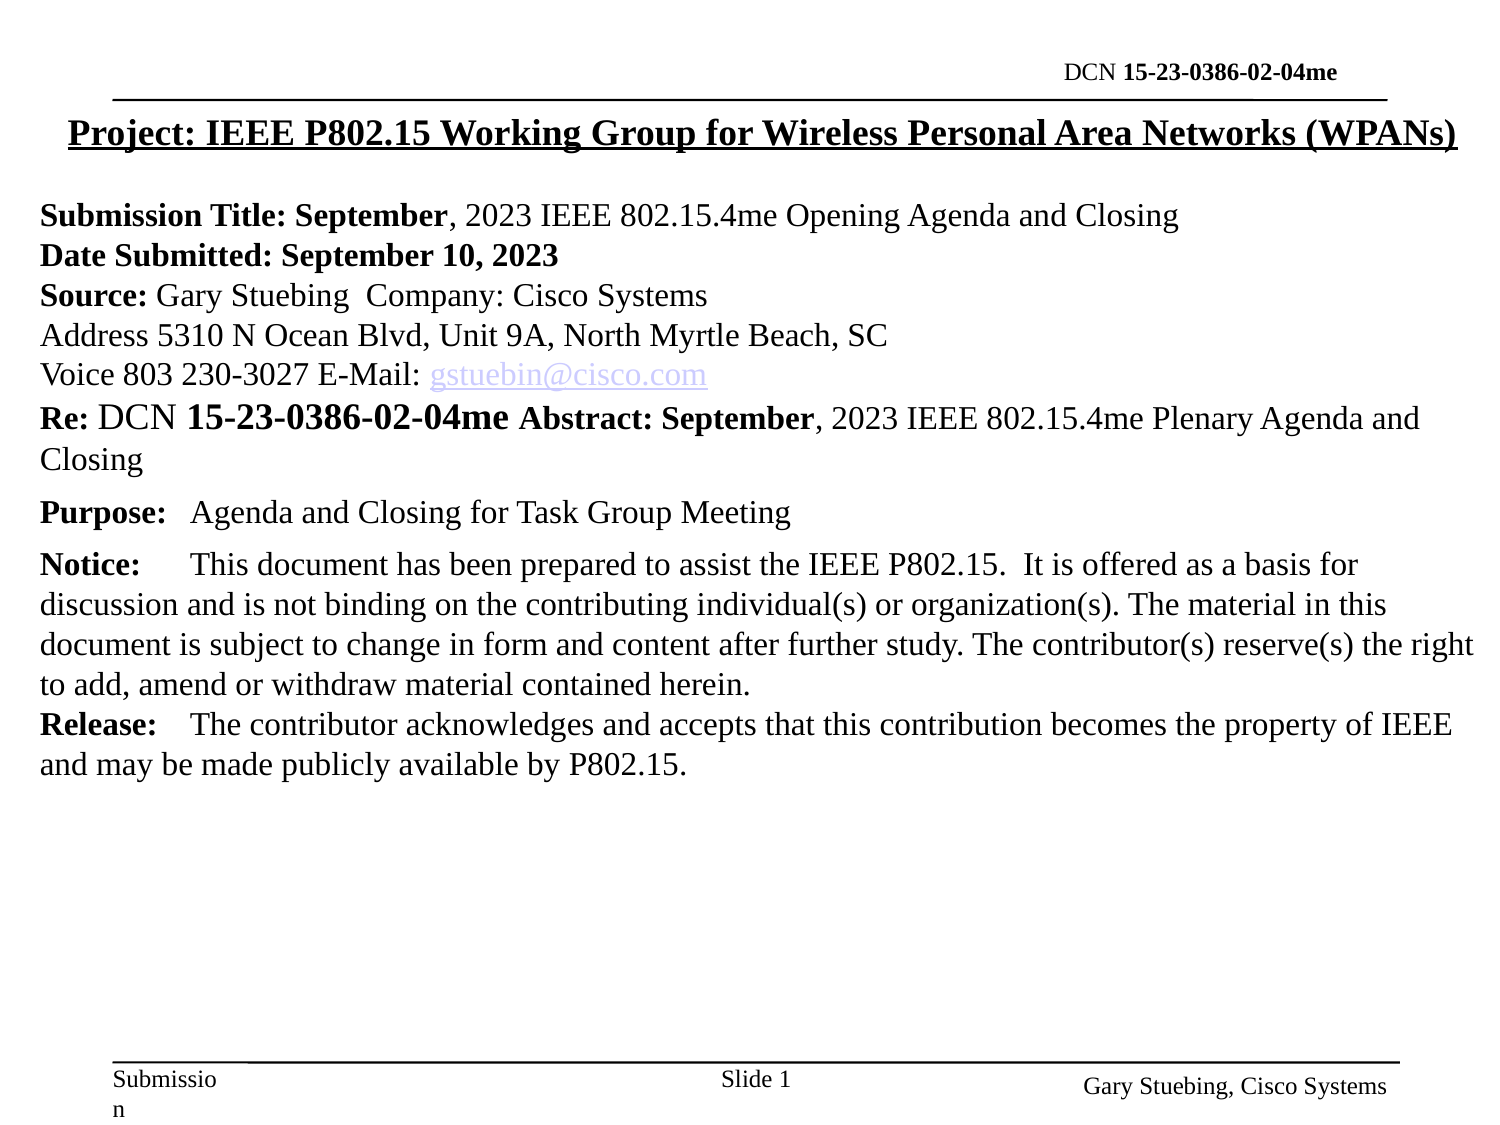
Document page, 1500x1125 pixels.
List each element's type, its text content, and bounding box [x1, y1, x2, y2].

slide_number Slide 1 [712, 1062, 800, 1093]
text_box Project: IEEE P802.15 Working Group for Wireless Personal Area Networks (WPANs) Submission Title: September, 2023 IEEE 802.15.4me Opening Agenda and Closing Date Submitted: September 10, 2023 Source: Gary Stuebing Company: Cisco Systems Address 5310 N Ocean Blvd, Unit 9A, North Myrtle Beach, SC Voice 803 230-3027 E-Mail: gstuebin@cisco.com Re: DCN 15-23-0386-02-04me Abstract: September, 2023 IEEE 802.15.4me Plenary Agenda and Closing Purpose: Agenda and Closing for Task Group Meeting Notice: This document has been prepared to assist the IEEE P802.15. It is offered as a basis for discussion and is not binding on the contributing individual(s) or organization(s). The material in this document is subject to change in form and content after further study. The contributor(s) reserve(s) the right to add, amend or withdraw material contained herein. Release: The contributor acknowledges and accepts that this contribution becomes the property of IEEE and may be made publicly available by P802.15. [24, 100, 1500, 790]
